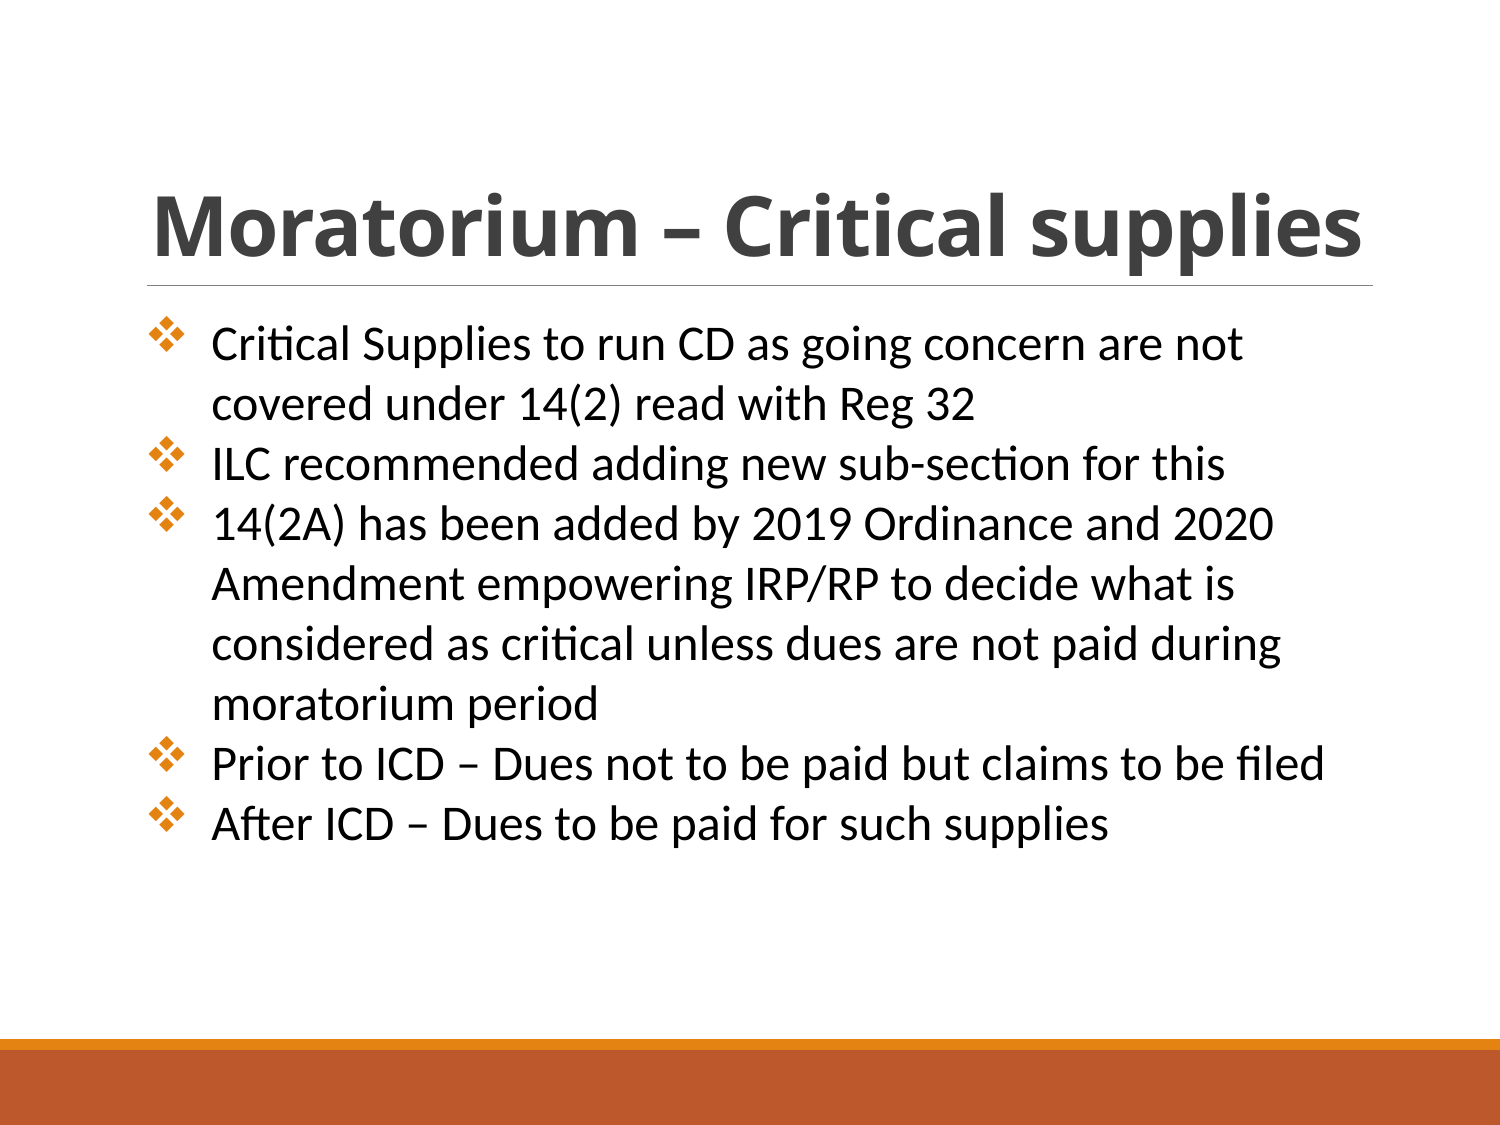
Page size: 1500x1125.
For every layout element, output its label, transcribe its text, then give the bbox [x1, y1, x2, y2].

title Moratorium – Critical supplies [147, 83, 1450, 274]
text_box Critical Supplies to run CD as going concern are not covered under 14(2) read with Reg 32 ILC recommended adding new sub-section for this 14(2A) has been added by 2019 Ordinance and 2020 Amendment empowering IRP/RP to decide what is considered as critical unless dues are not paid during moratorium period Prior to ICD – Dues not to be paid but claims to be filed After ICD – Dues to be paid for such supplies [142, 295, 1376, 851]
